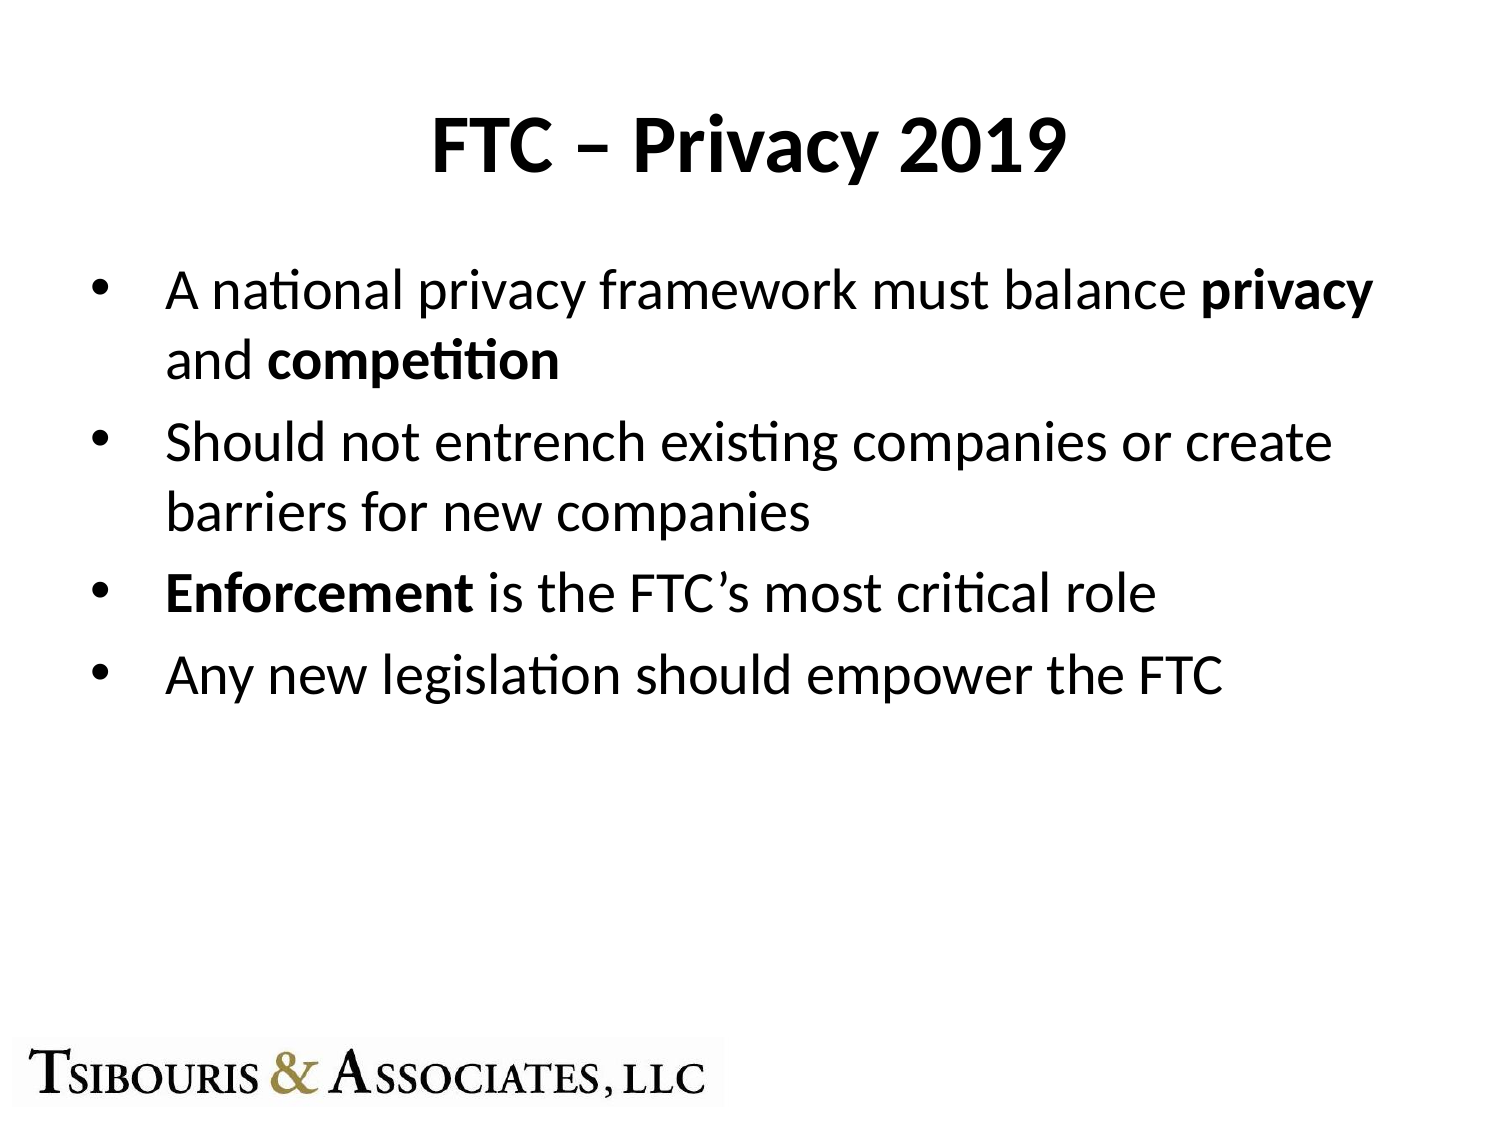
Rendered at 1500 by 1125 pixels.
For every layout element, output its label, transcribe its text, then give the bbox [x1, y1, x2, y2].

list A national privacy framework must balance privacy and competition Should not entrench existing companies or create barriers for new companies Enforcement is the FTC’s most critical role Any new legislation should empower the FTC [74, 243, 1426, 987]
picture [12, 1037, 813, 1107]
title FTC – Privacy 2019 [74, 44, 1426, 233]
